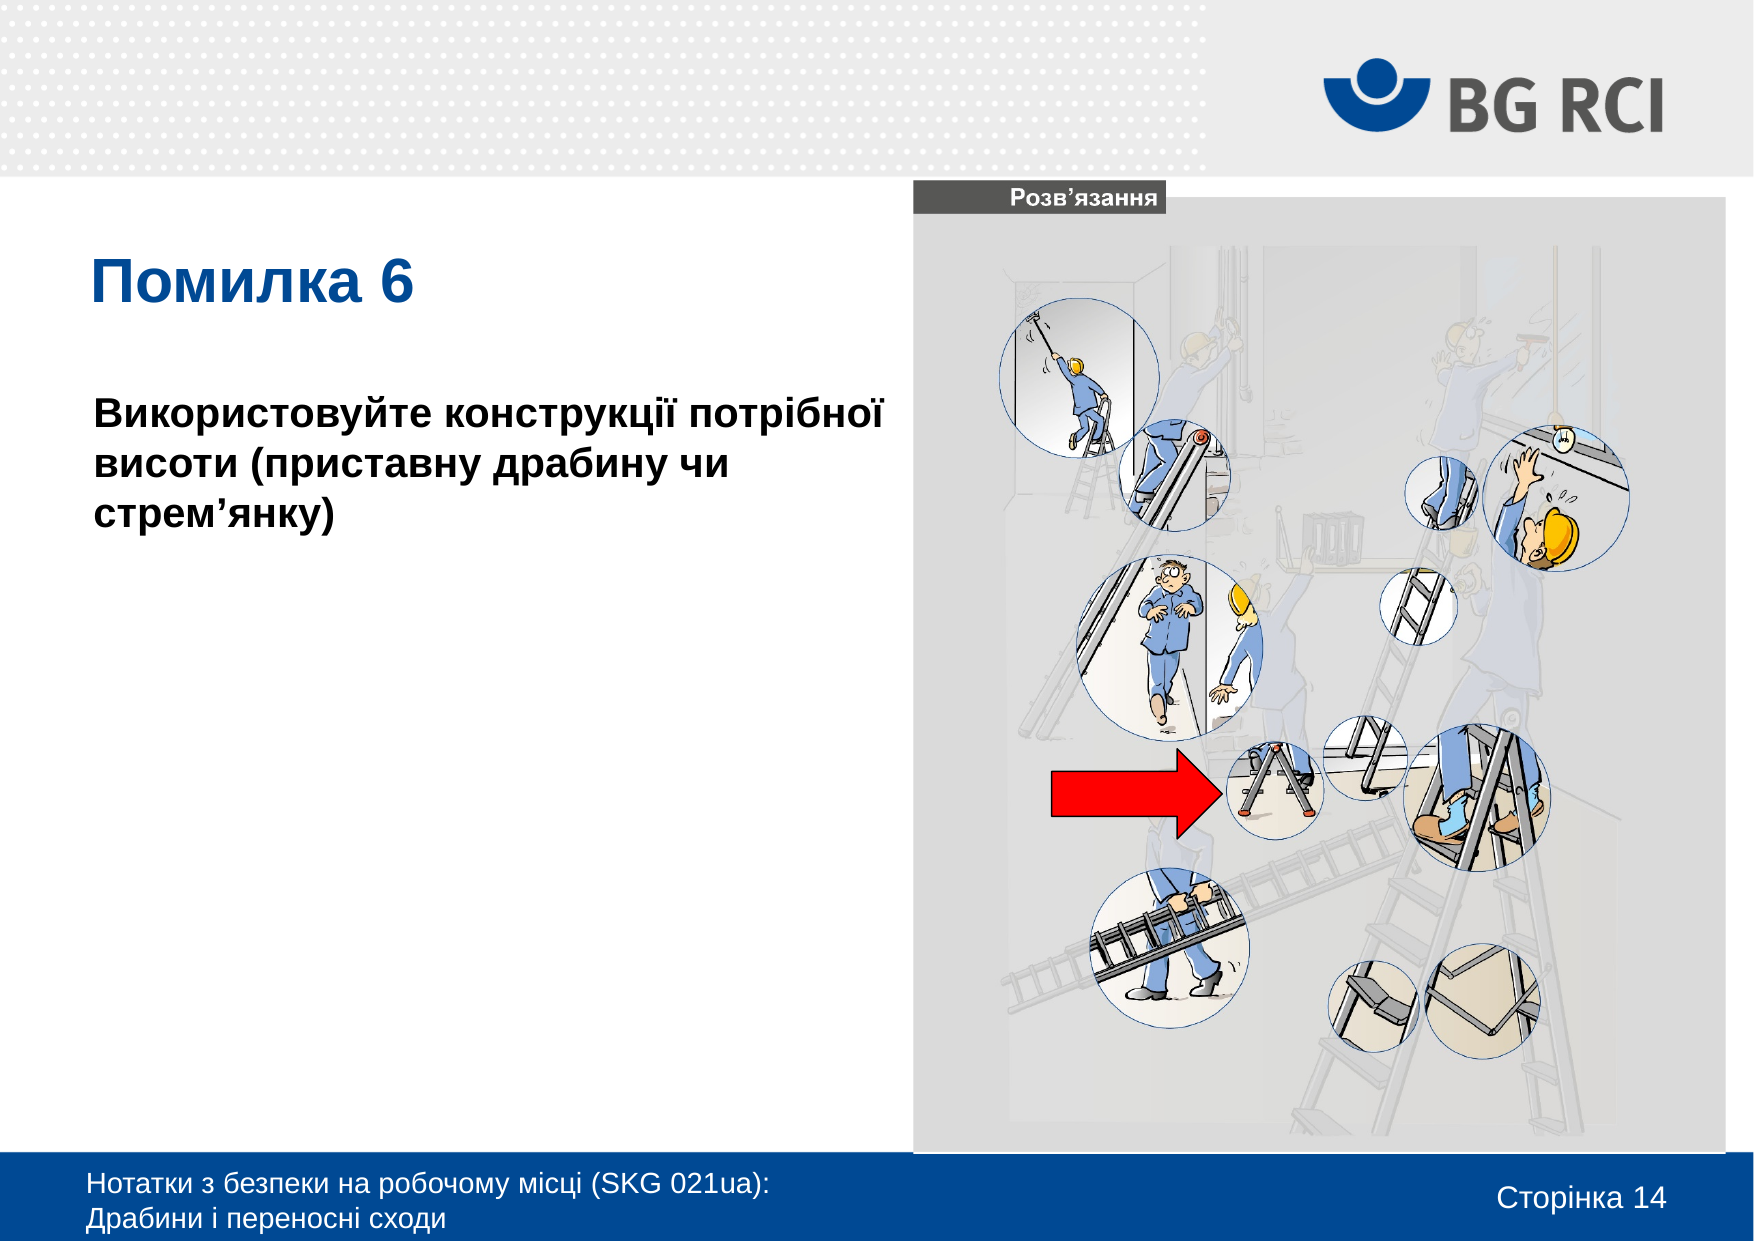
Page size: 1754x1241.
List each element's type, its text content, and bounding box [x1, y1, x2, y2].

slide_number Сторінка 14 [1407, 1162, 1668, 1241]
text_box Помилка 6 [90, 239, 908, 338]
text_box Використовуйте конструкції потрібної висоти (приставну драбину чи стрем’янку) [78, 378, 908, 544]
picture [0, 0, 1754, 1241]
